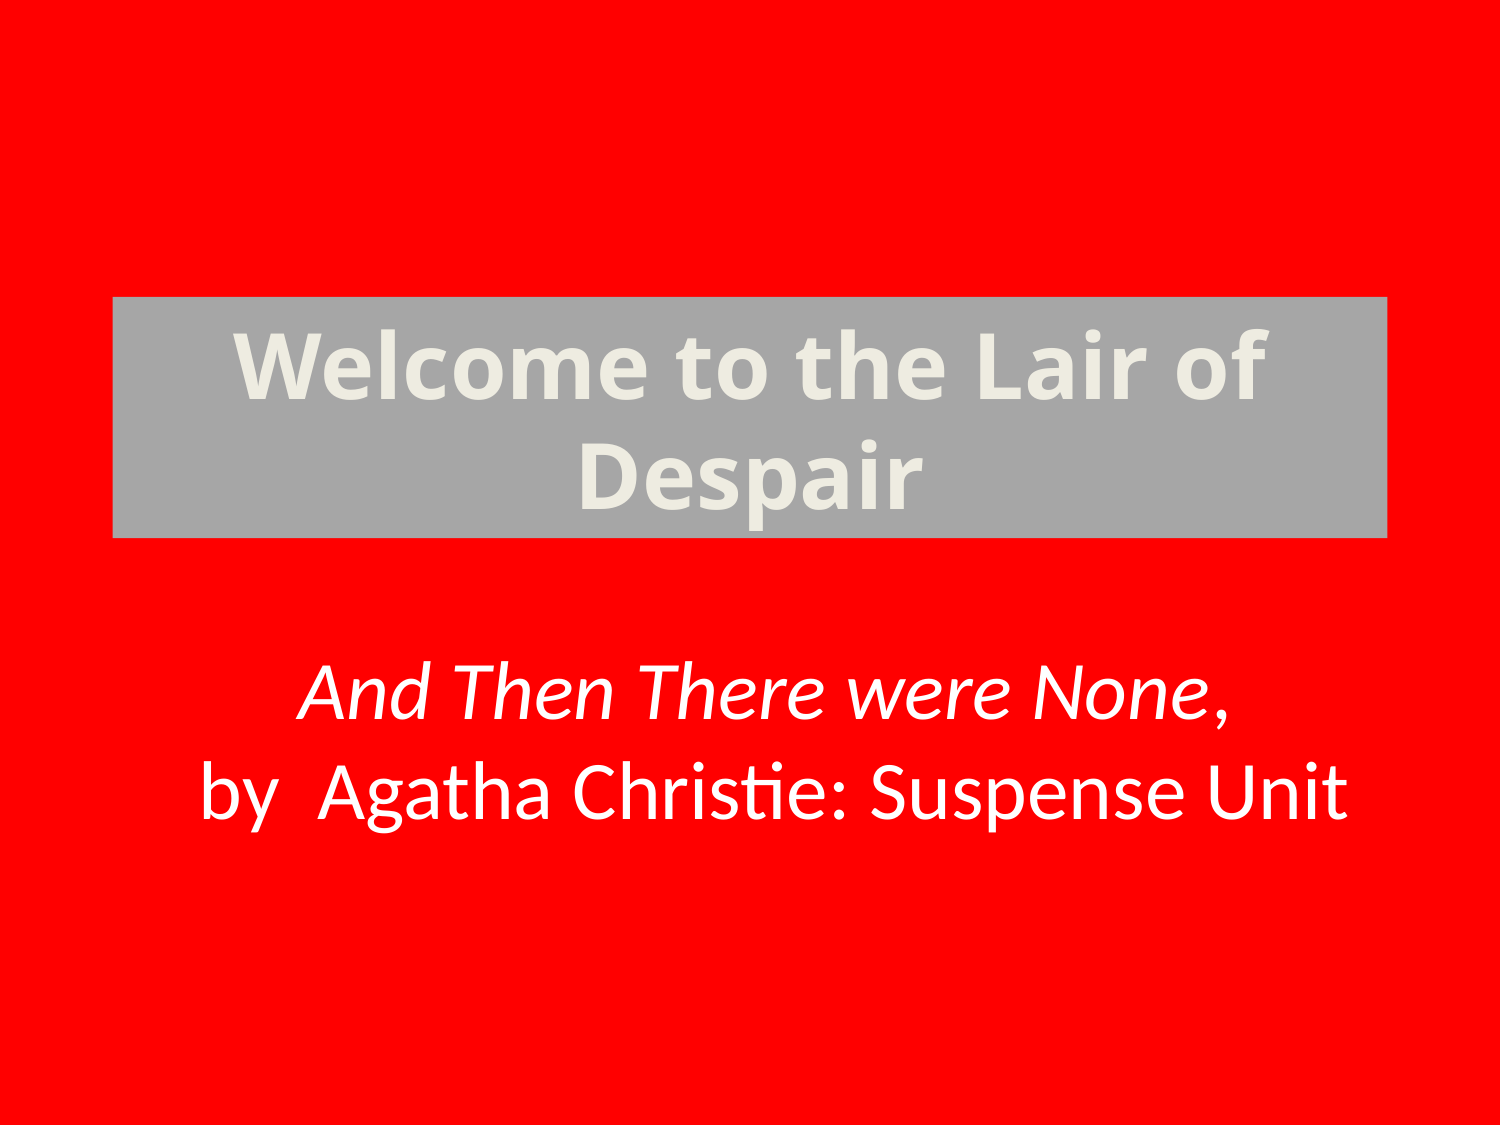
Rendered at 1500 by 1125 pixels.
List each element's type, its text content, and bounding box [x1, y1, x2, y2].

title Welcome to the Lair of Despair [112, 296, 1388, 539]
text_box And Then There were None, by Agatha Christie: Suspense Unit [81, 628, 1468, 844]
